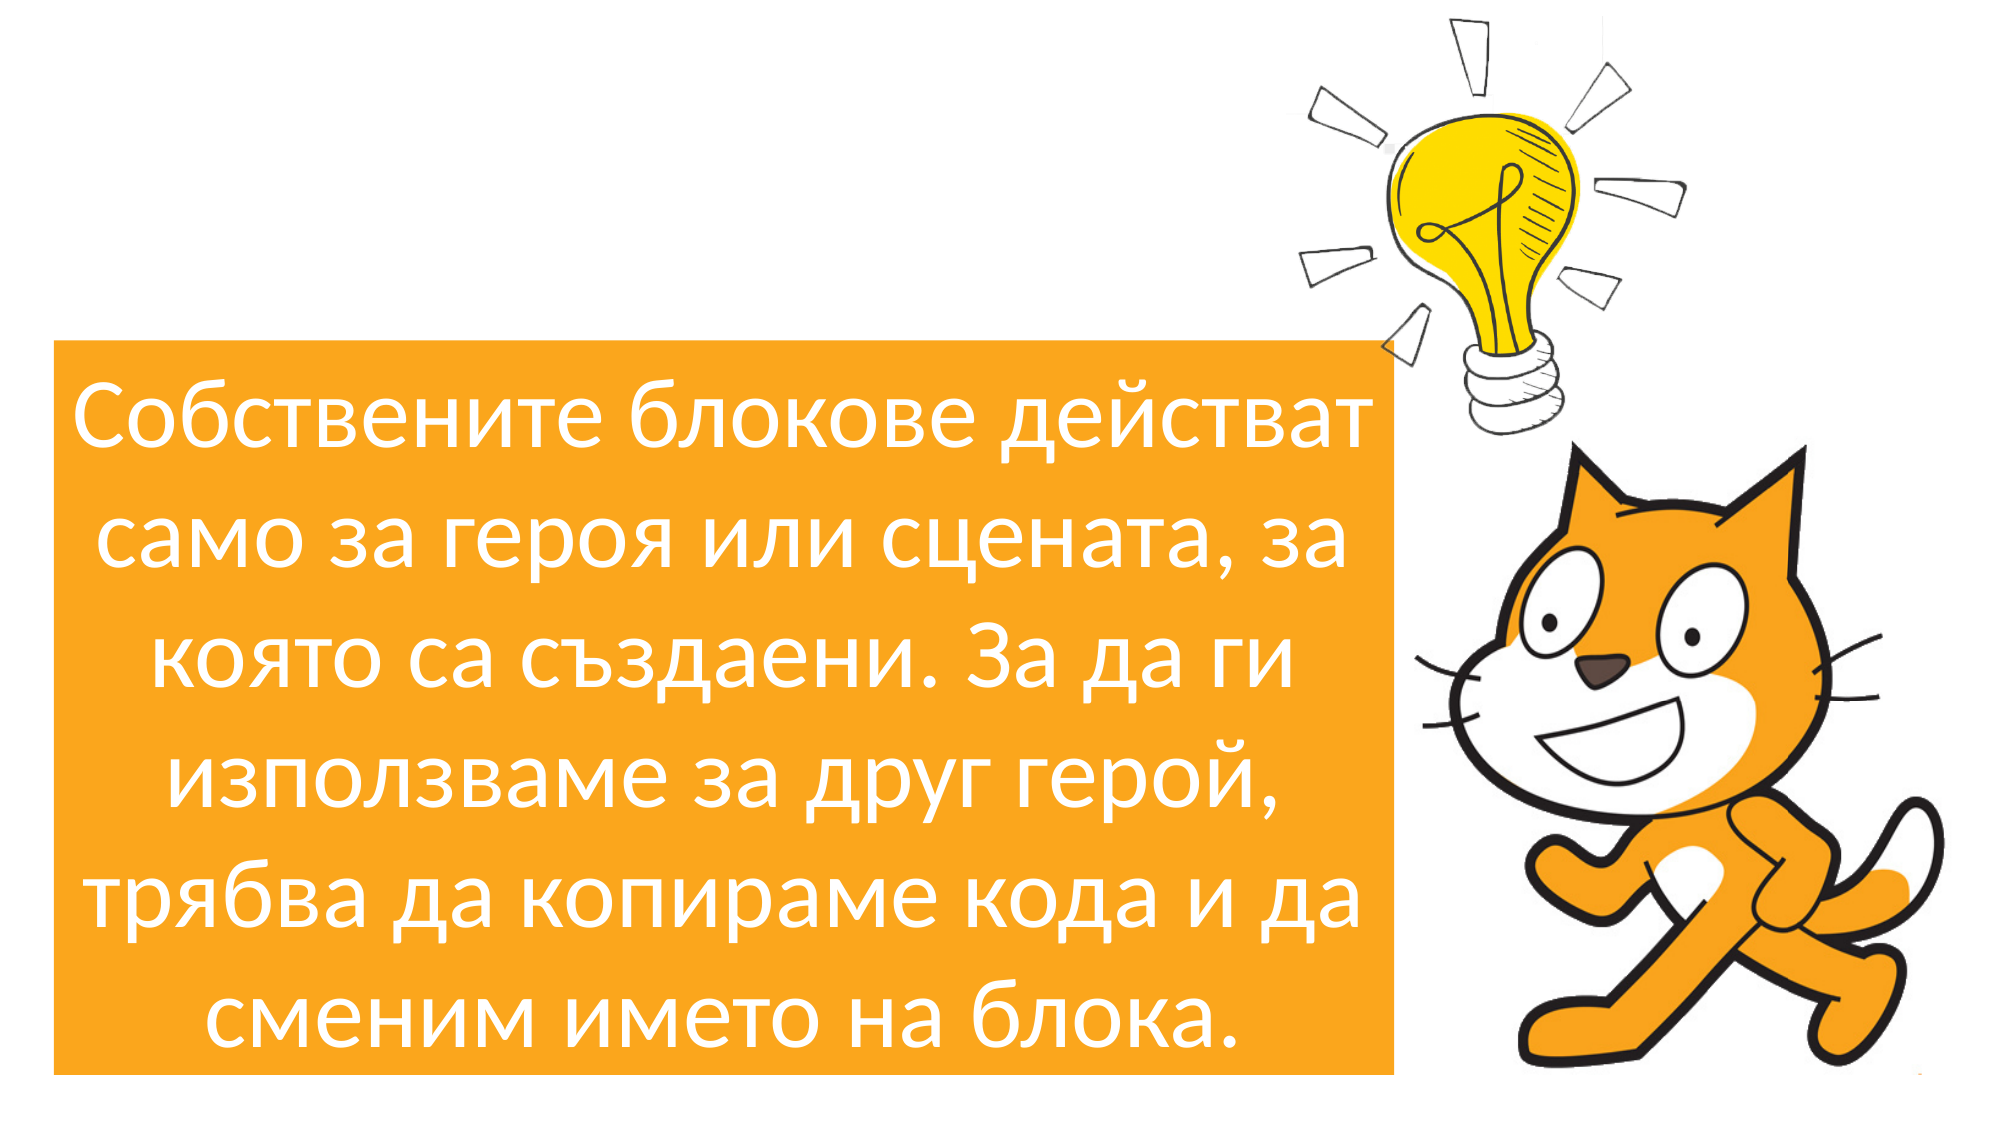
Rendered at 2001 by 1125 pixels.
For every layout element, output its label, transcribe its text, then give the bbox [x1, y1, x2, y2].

text_box Собствените блокове действат само за героя или сцената, за която са създаени. За да ги използваме за друг герой, трябва да копираме кода и да сменим името на блока. [53, 339, 1395, 1076]
picture [1286, 16, 2000, 1075]
